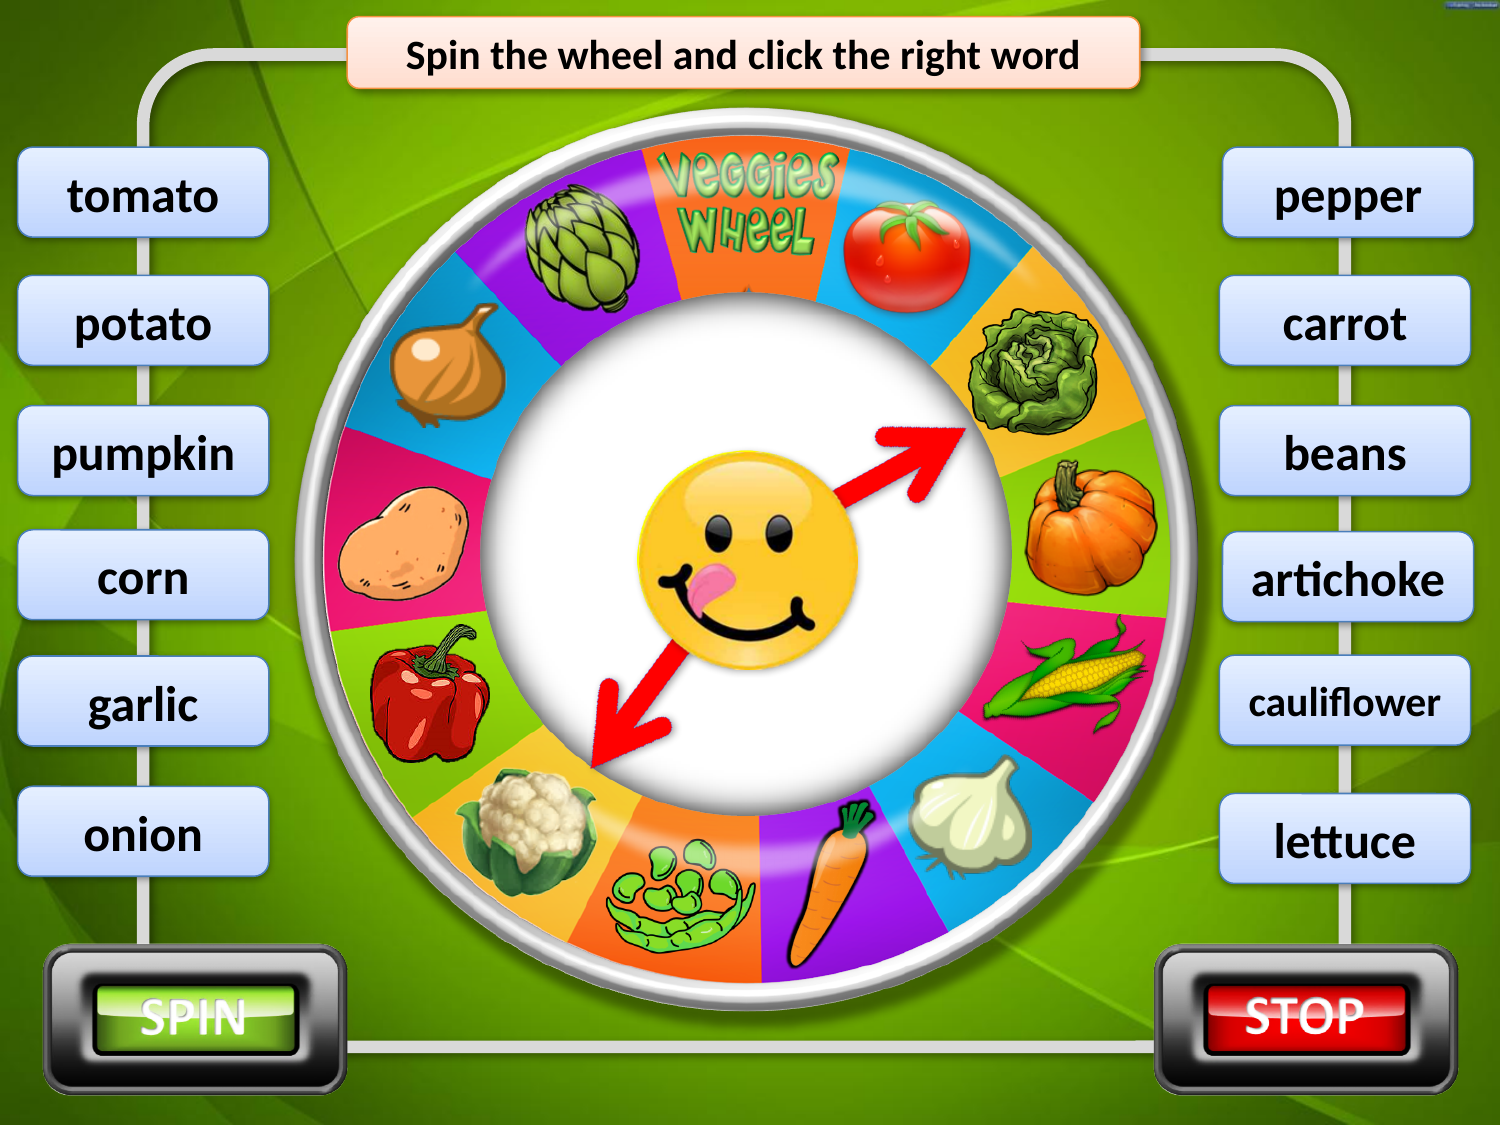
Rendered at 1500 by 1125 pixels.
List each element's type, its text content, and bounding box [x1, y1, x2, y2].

text_box onion [16, 785, 270, 878]
text_box tomato [16, 146, 270, 238]
text_box pumpkin [16, 404, 270, 497]
text_box potato [16, 274, 270, 367]
text_box lettuce [1218, 792, 1472, 885]
picture [0, 0, 1500, 1125]
text_box garlic [16, 655, 270, 747]
text_box [141, 52, 1348, 940]
text_box corn [16, 528, 270, 621]
text_box pepper [1221, 146, 1475, 238]
text_box beans [1218, 404, 1472, 497]
text_box cauliflower [1218, 654, 1472, 746]
text_box carrot [1218, 274, 1472, 367]
text_box Spin the wheel and click the right word [346, 15, 1141, 90]
text_box artichoke [1221, 530, 1475, 623]
text_box [352, 1020, 1147, 1049]
